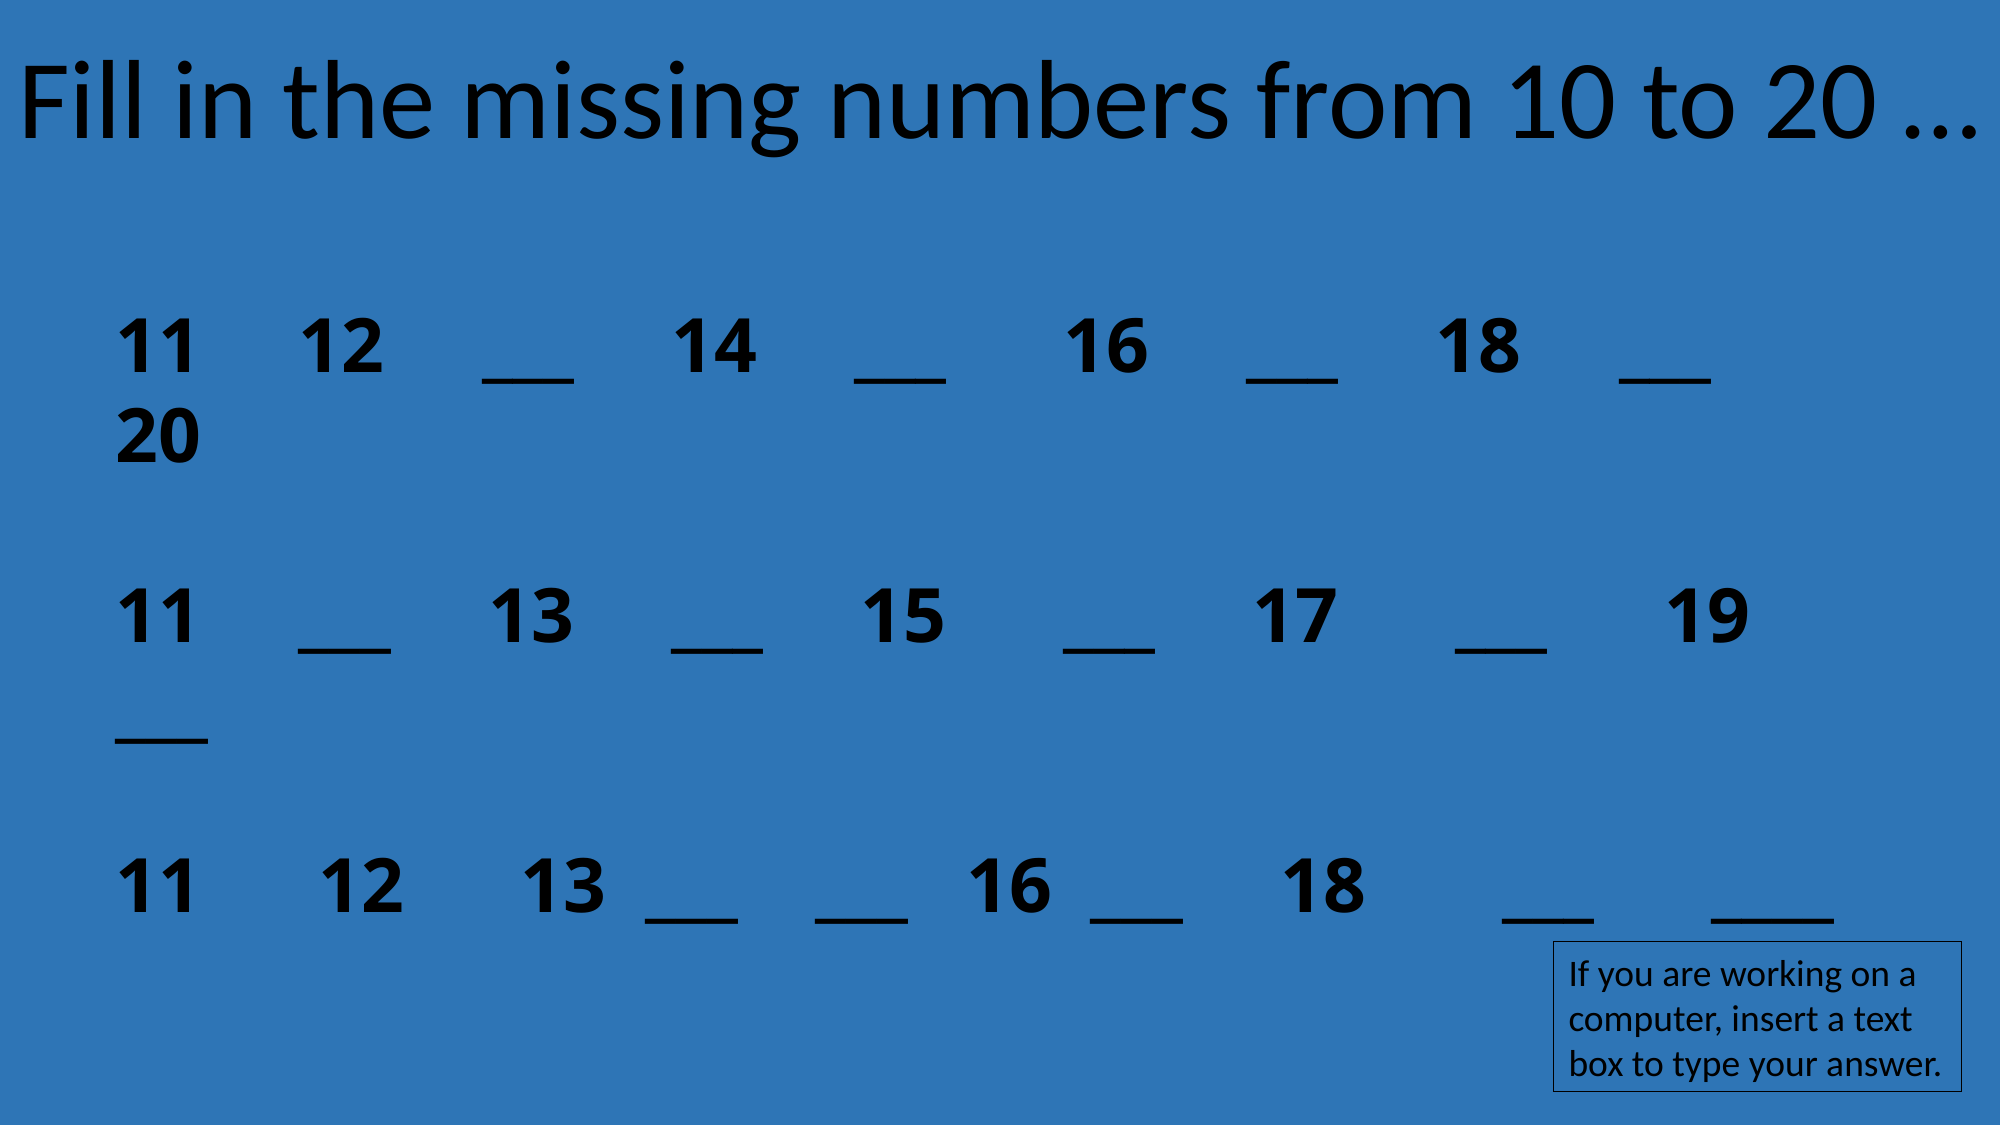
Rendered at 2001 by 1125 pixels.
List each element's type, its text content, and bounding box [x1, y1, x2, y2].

text_box Fill in the missing numbers from 10 to 20 … [3, 18, 1997, 169]
text_box 11 12 ___ 14 ___ 16 ___ 18 ___ 20 11 ___ 13 ___ 15 ___ 17 ___ 19 ___ 11 12 13 ___ ___ 16 ___ 18 ___ ____ [100, 290, 1932, 1026]
text_box If you are working on a computer, insert a text box to type your answer. [1553, 941, 1962, 1092]
